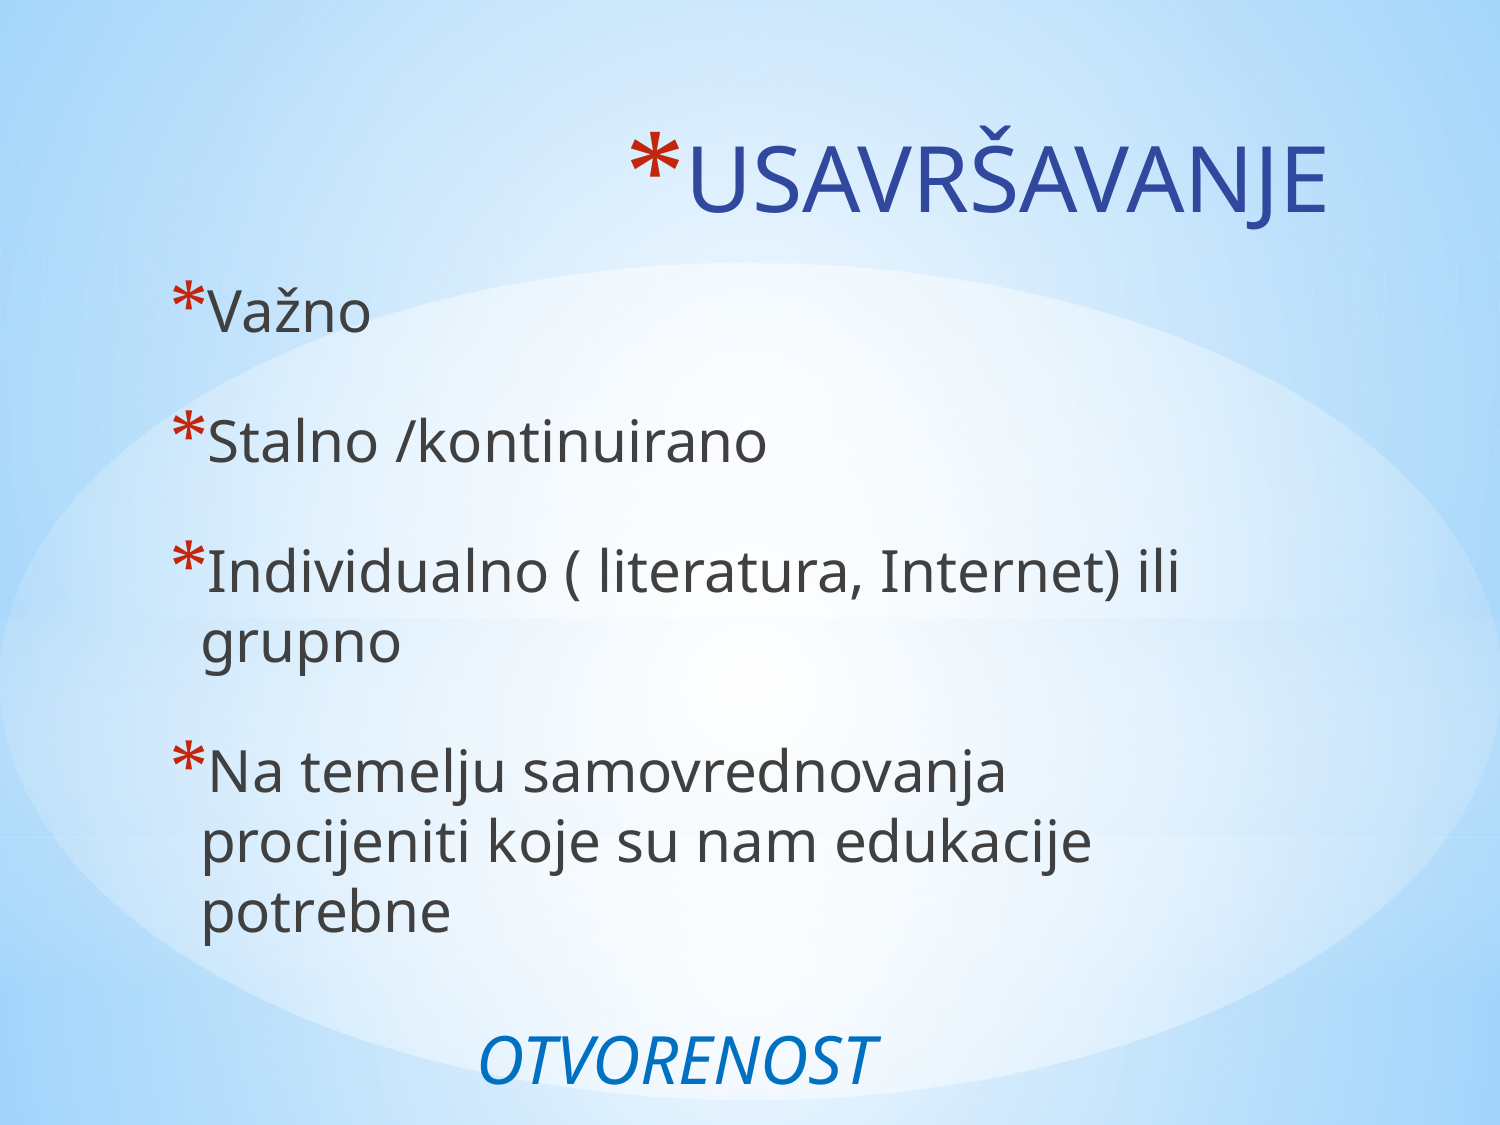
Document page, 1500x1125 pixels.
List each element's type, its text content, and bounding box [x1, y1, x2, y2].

list Važno Stalno /kontinuirano Individualno ( literatura, Internet) ili grupno Na temelju samovrednovanja procijeniti koje su nam edukacije potrebne OTVORENOST [147, 267, 1198, 988]
title USAVRŠAVANJE [277, 113, 1346, 302]
